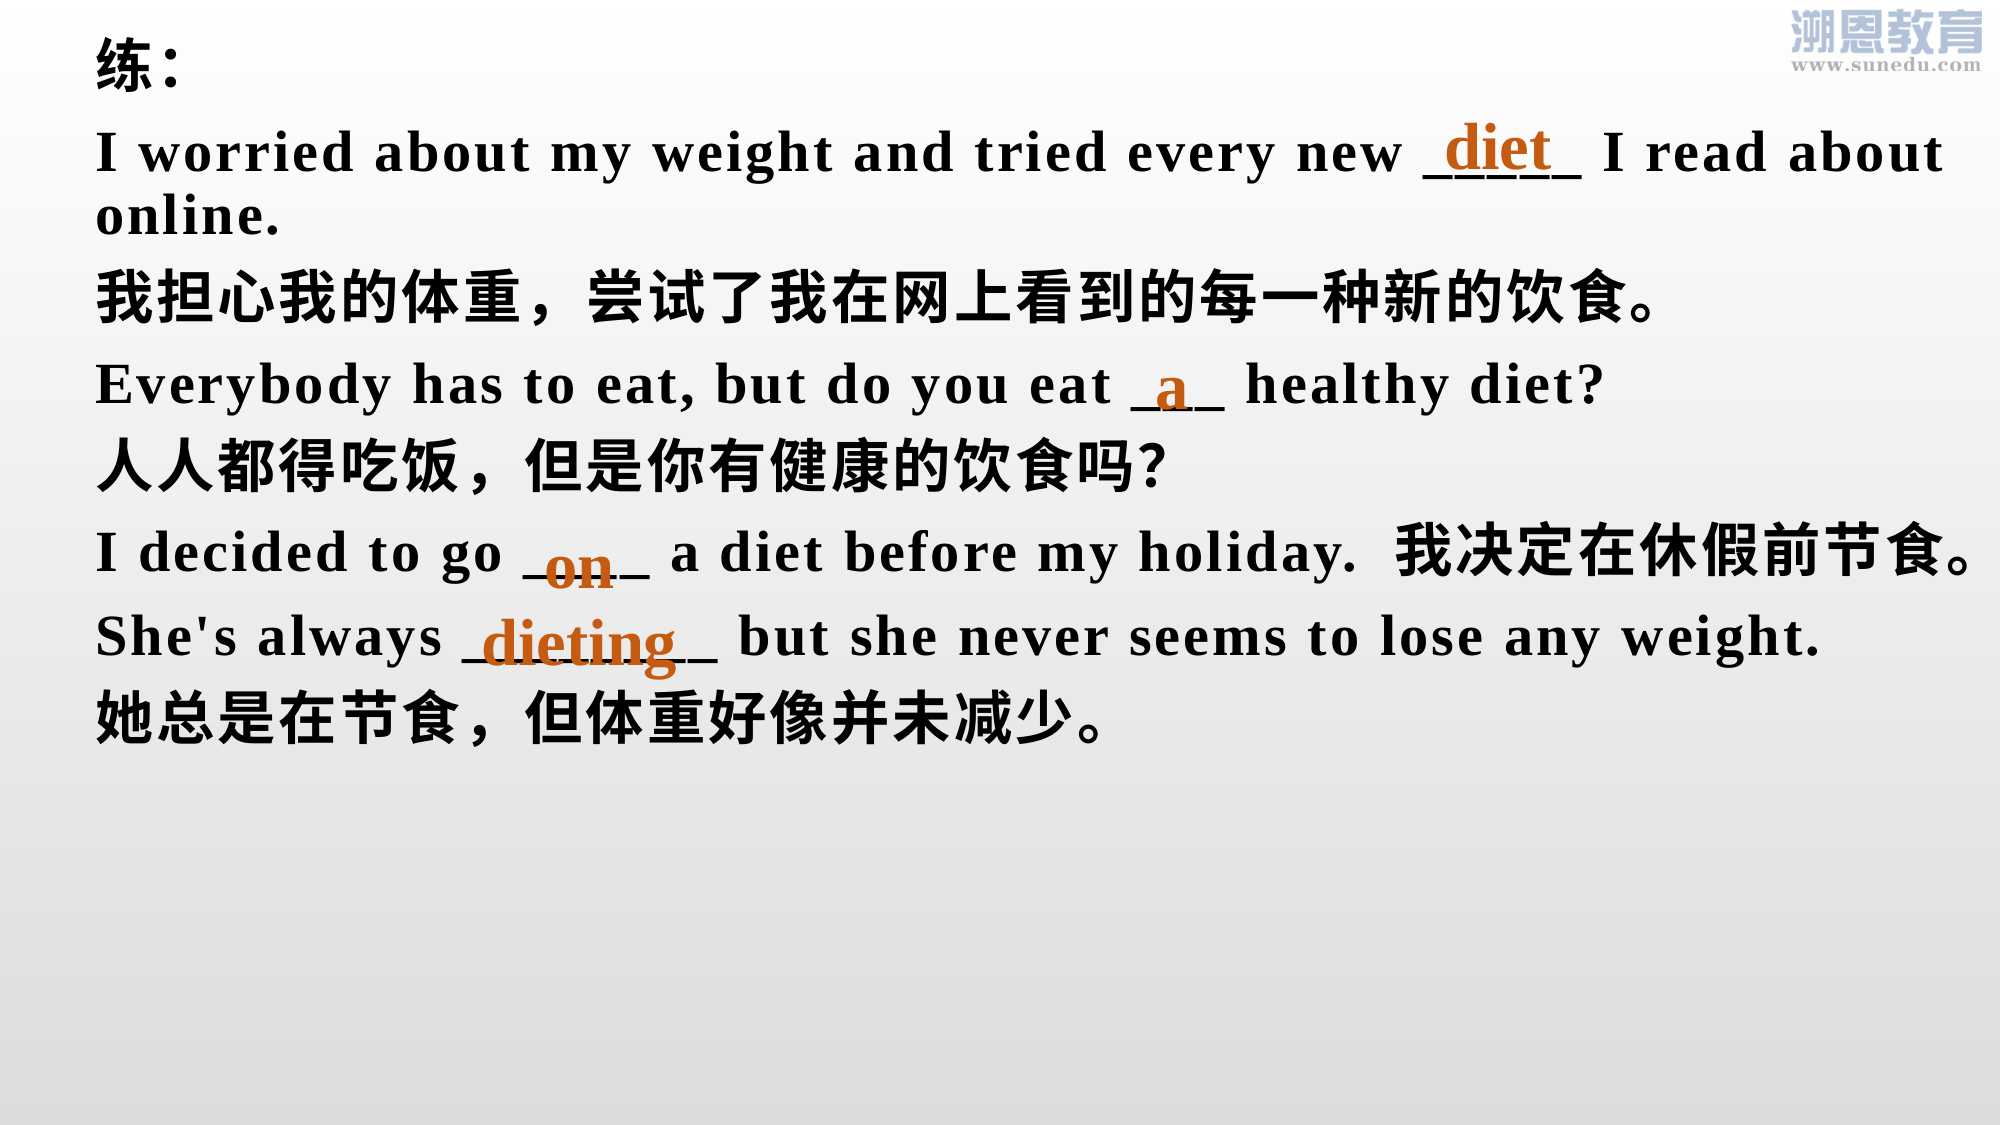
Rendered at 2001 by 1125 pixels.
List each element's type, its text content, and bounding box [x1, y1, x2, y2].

text_box dieting [466, 591, 714, 687]
picture [1790, 8, 1982, 71]
text_box a [1141, 335, 1301, 430]
text_box on [529, 514, 689, 591]
list 练： I worried about my weight and tried every new _____ I read about online. 我担心我的体重，尝试了我在网上看到的每一种新的饮食。 Everybody has to eat, but do you eat ___ healthy diet? 人人都得吃饭，但是你有健康的饮食吗？ I decided to go ____ a diet before my holiday. 我决定在休假前节食。 She's always ________ but she never seems to lose any weight. 她总是在节食，但体重好像并未减少。 [78, 35, 1972, 1040]
text_box diet [1429, 95, 1589, 190]
